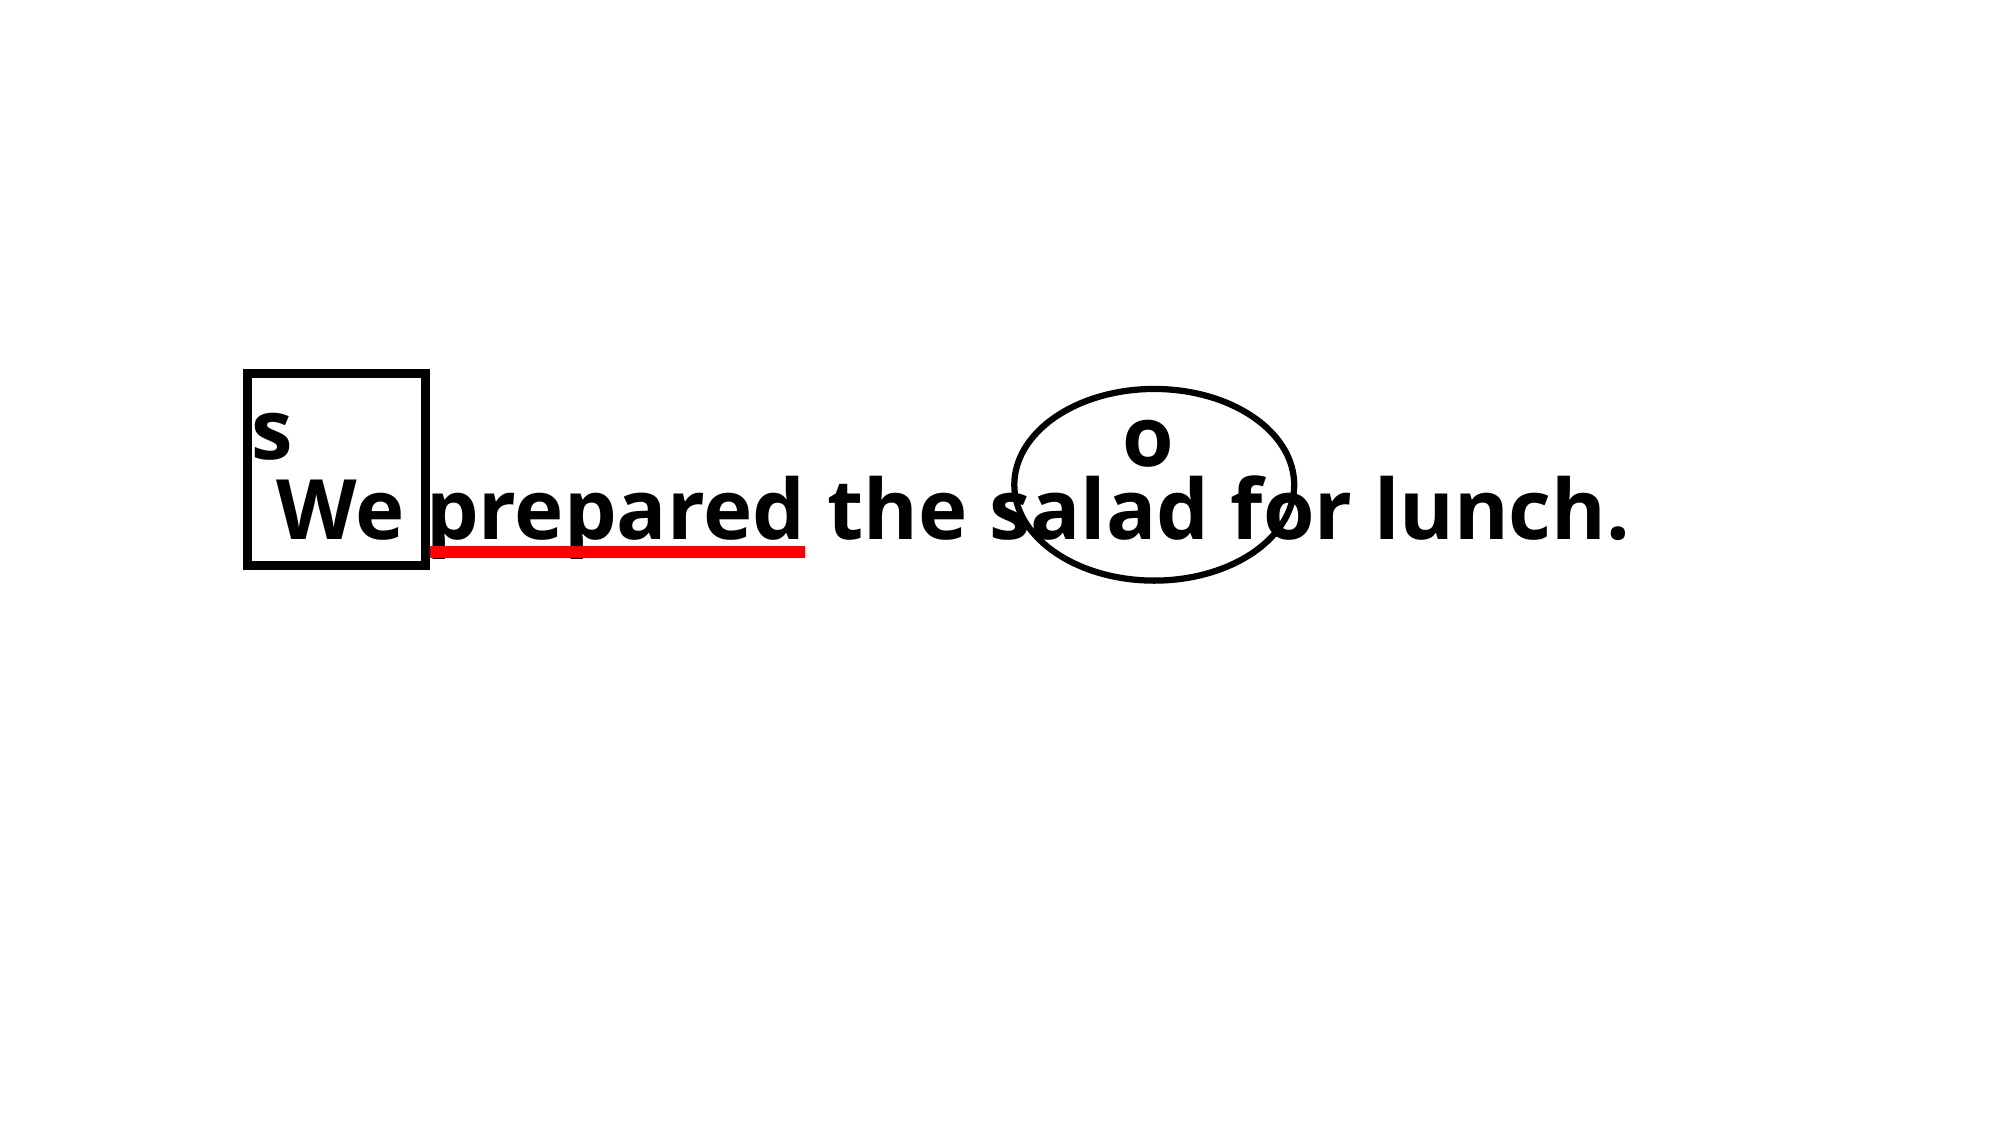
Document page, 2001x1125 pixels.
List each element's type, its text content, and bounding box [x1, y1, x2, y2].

text_box s [236, 368, 329, 484]
text_box We prepared the salad for lunch. [1238, 449, 1865, 564]
text_box [1013, 392, 1296, 582]
text_box [247, 373, 427, 566]
text_box o [1107, 375, 1199, 491]
text_box We prepared the salad for lunch. [427, 449, 1071, 564]
